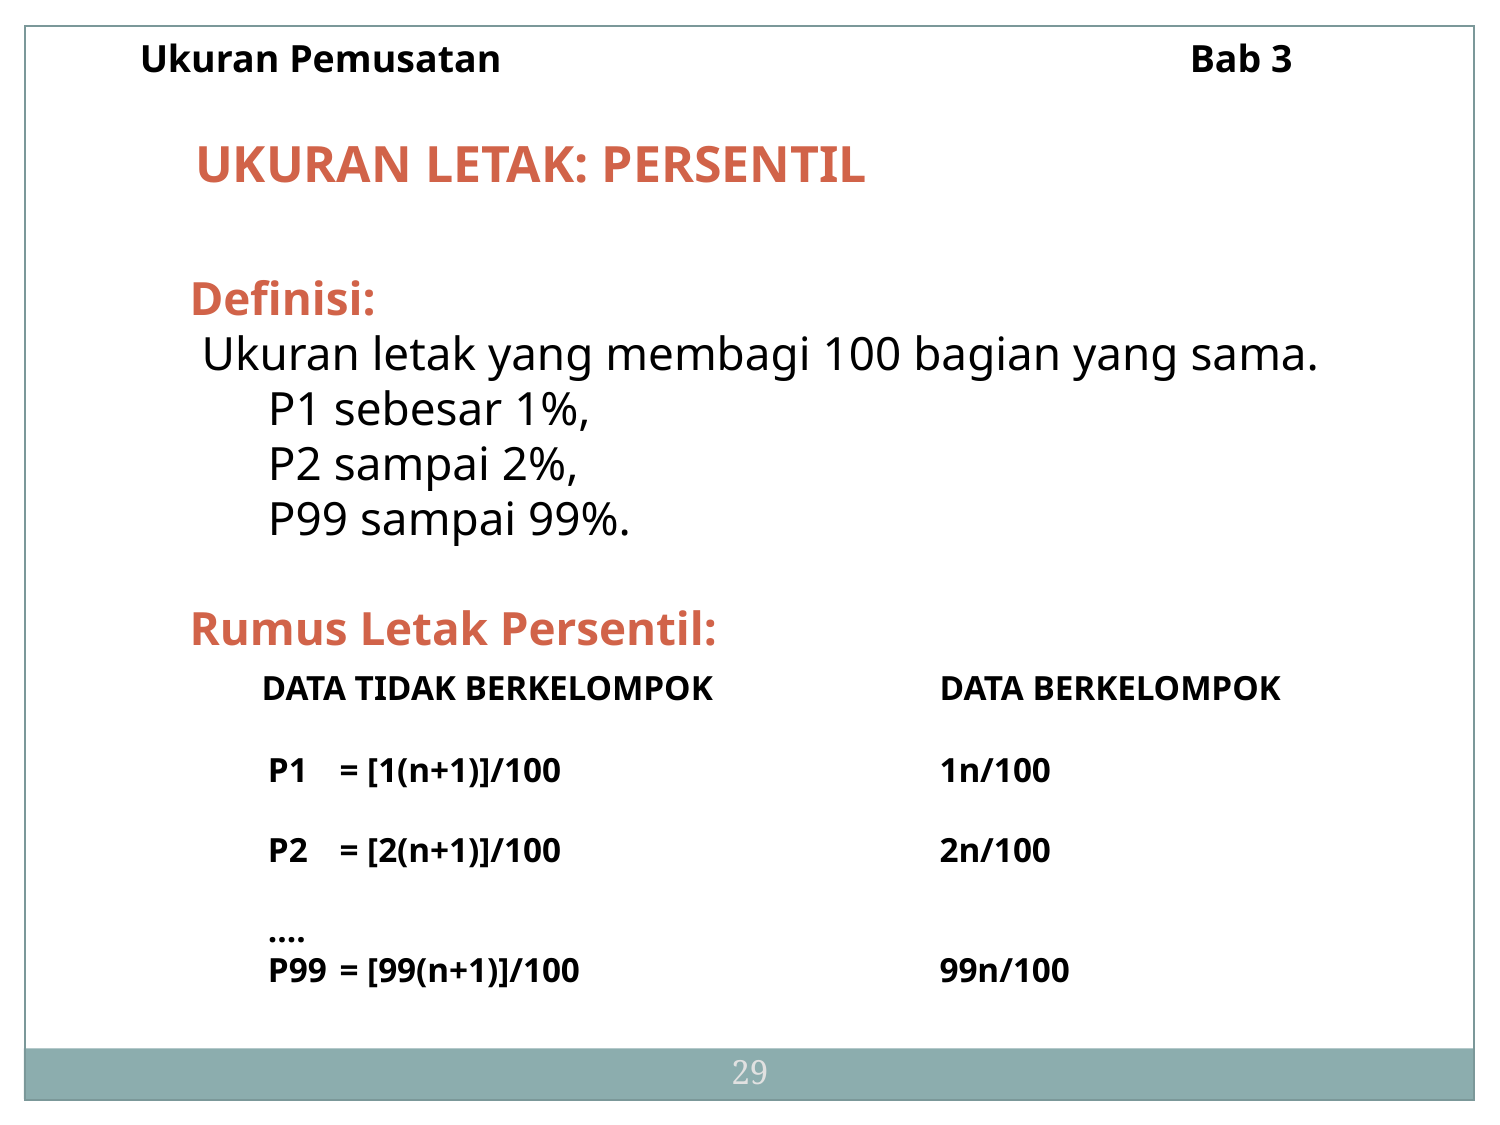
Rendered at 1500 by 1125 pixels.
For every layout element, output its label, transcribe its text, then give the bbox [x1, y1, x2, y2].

text_box Definisi: Ukuran letak yang membagi 100 bagian yang sama. P1 sebesar 1%, P2 sampai 2%, P99 sampai 99%. Rumus Letak Persentil: DATA TIDAK BERKELOMPOK DATA BERKELOMPOK P1 = [1(n+1)]/100 1n/100 P2 = [2(n+1)]/100 2n/100 …. P99 = [99(n+1)]/100 99n/100 [174, 262, 1438, 997]
text_box UKURAN LETAK: PERSENTIL [0, 124, 1125, 200]
slide_number 29 [699, 1037, 800, 1110]
text_box Ukuran Pemusatan Bab 3 [125, 27, 1375, 87]
